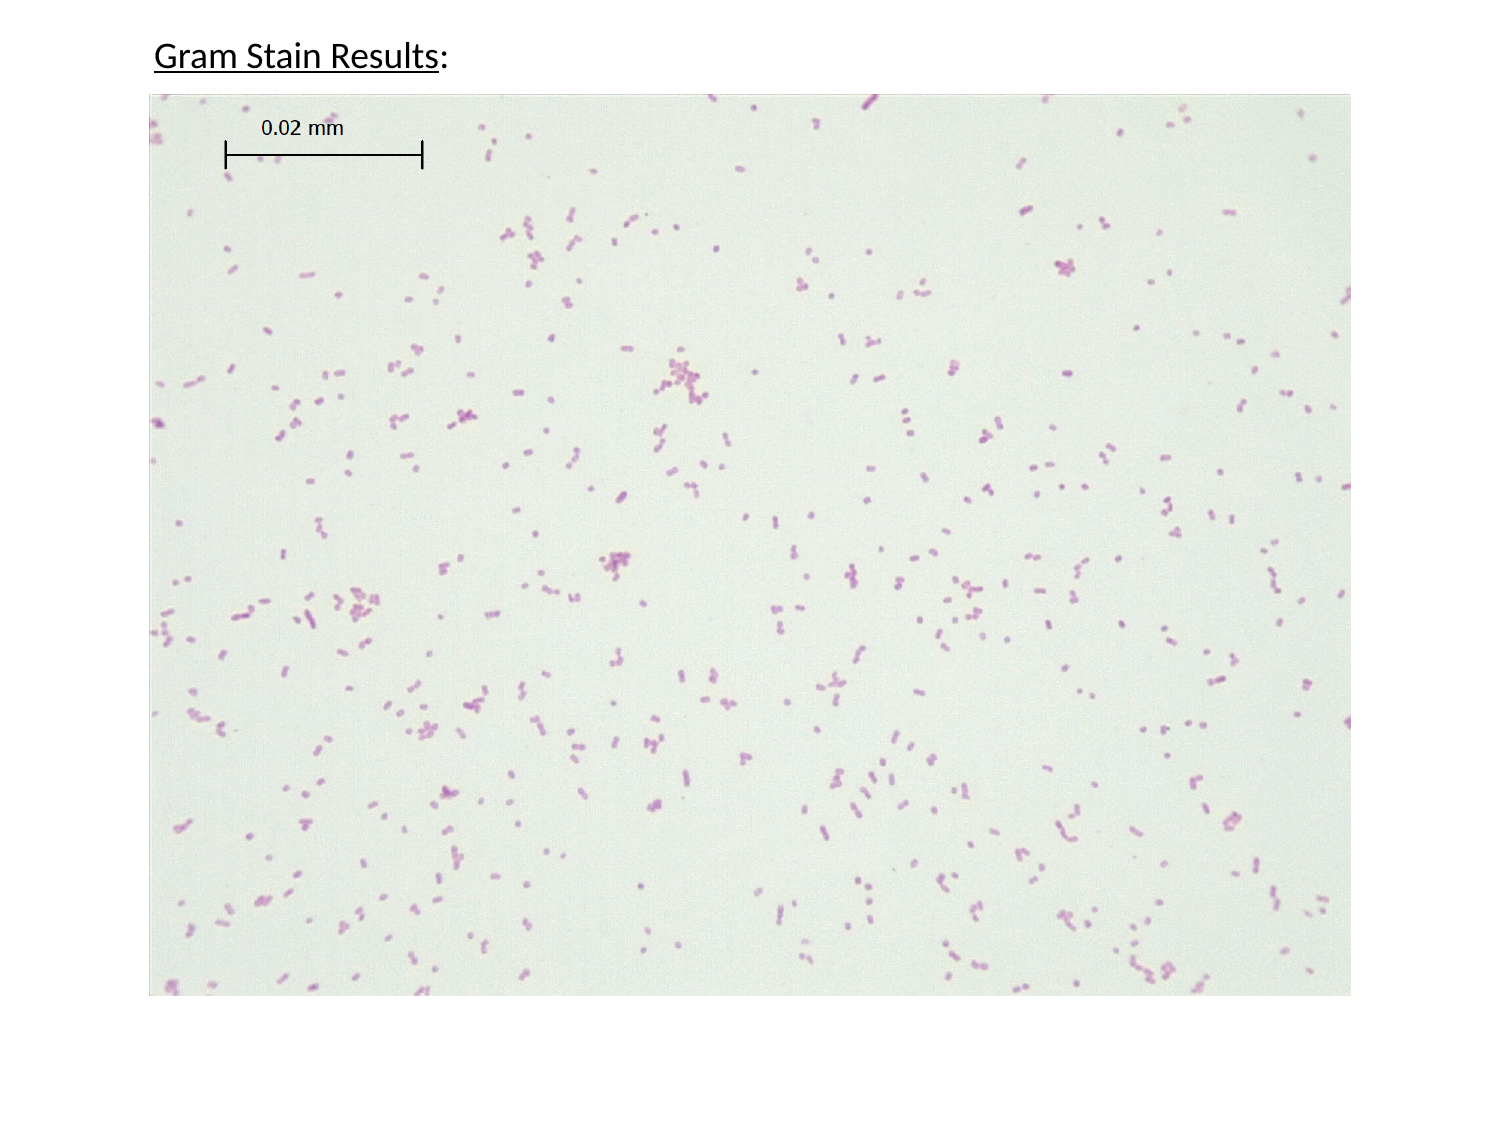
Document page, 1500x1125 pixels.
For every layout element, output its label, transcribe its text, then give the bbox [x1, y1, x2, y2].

picture [149, 94, 1351, 996]
text_box Gram Stain Results: [139, 23, 465, 129]
